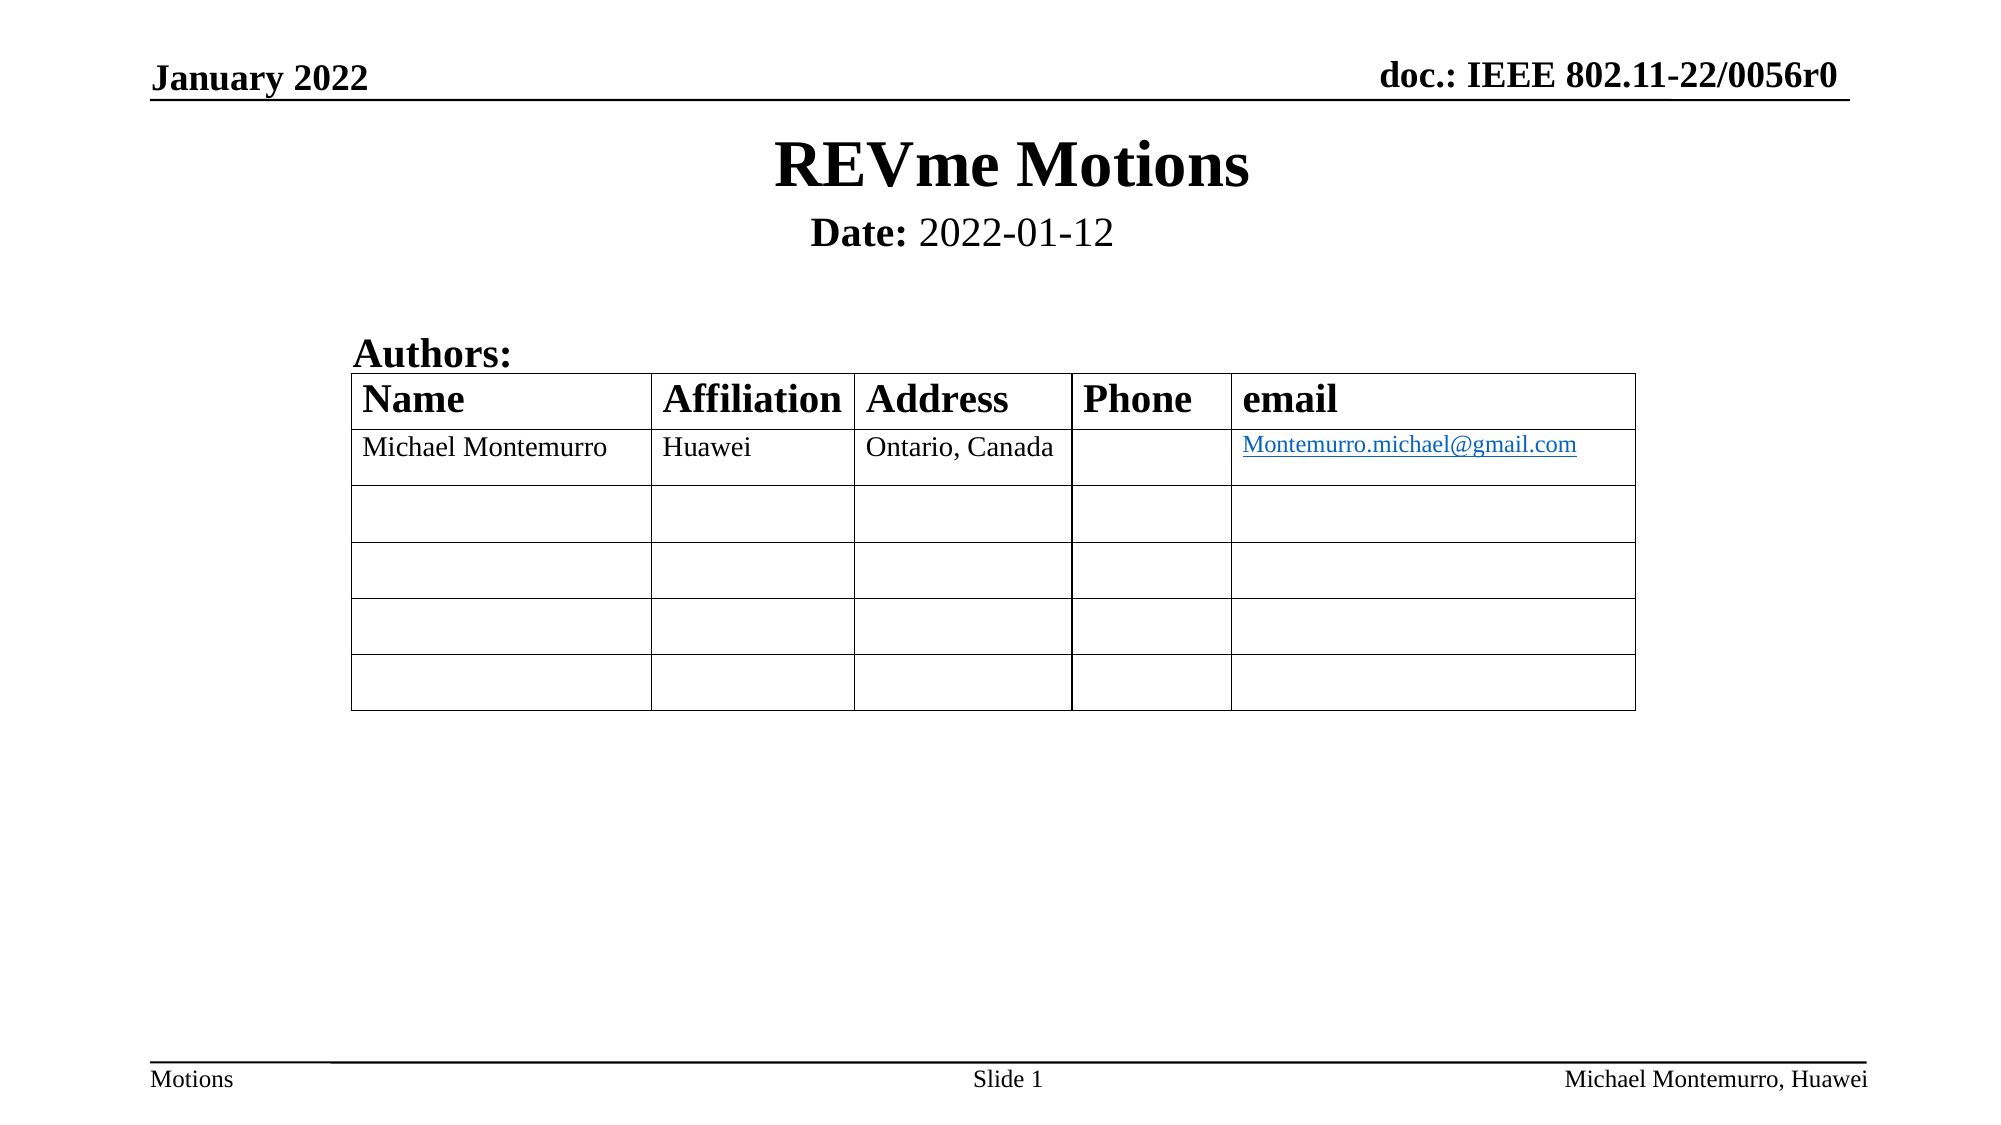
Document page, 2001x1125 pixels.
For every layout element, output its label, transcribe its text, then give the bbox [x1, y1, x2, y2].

footer Michael Montemurro, Huawei [1266, 1061, 1869, 1093]
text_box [335, 372, 1665, 784]
text_box REVme Motions [362, 112, 1663, 288]
slide_number Slide 1 [972, 1061, 1045, 1093]
text_box Date: 2022-01-12 [325, 203, 1601, 267]
text_box Authors: [337, 318, 575, 371]
